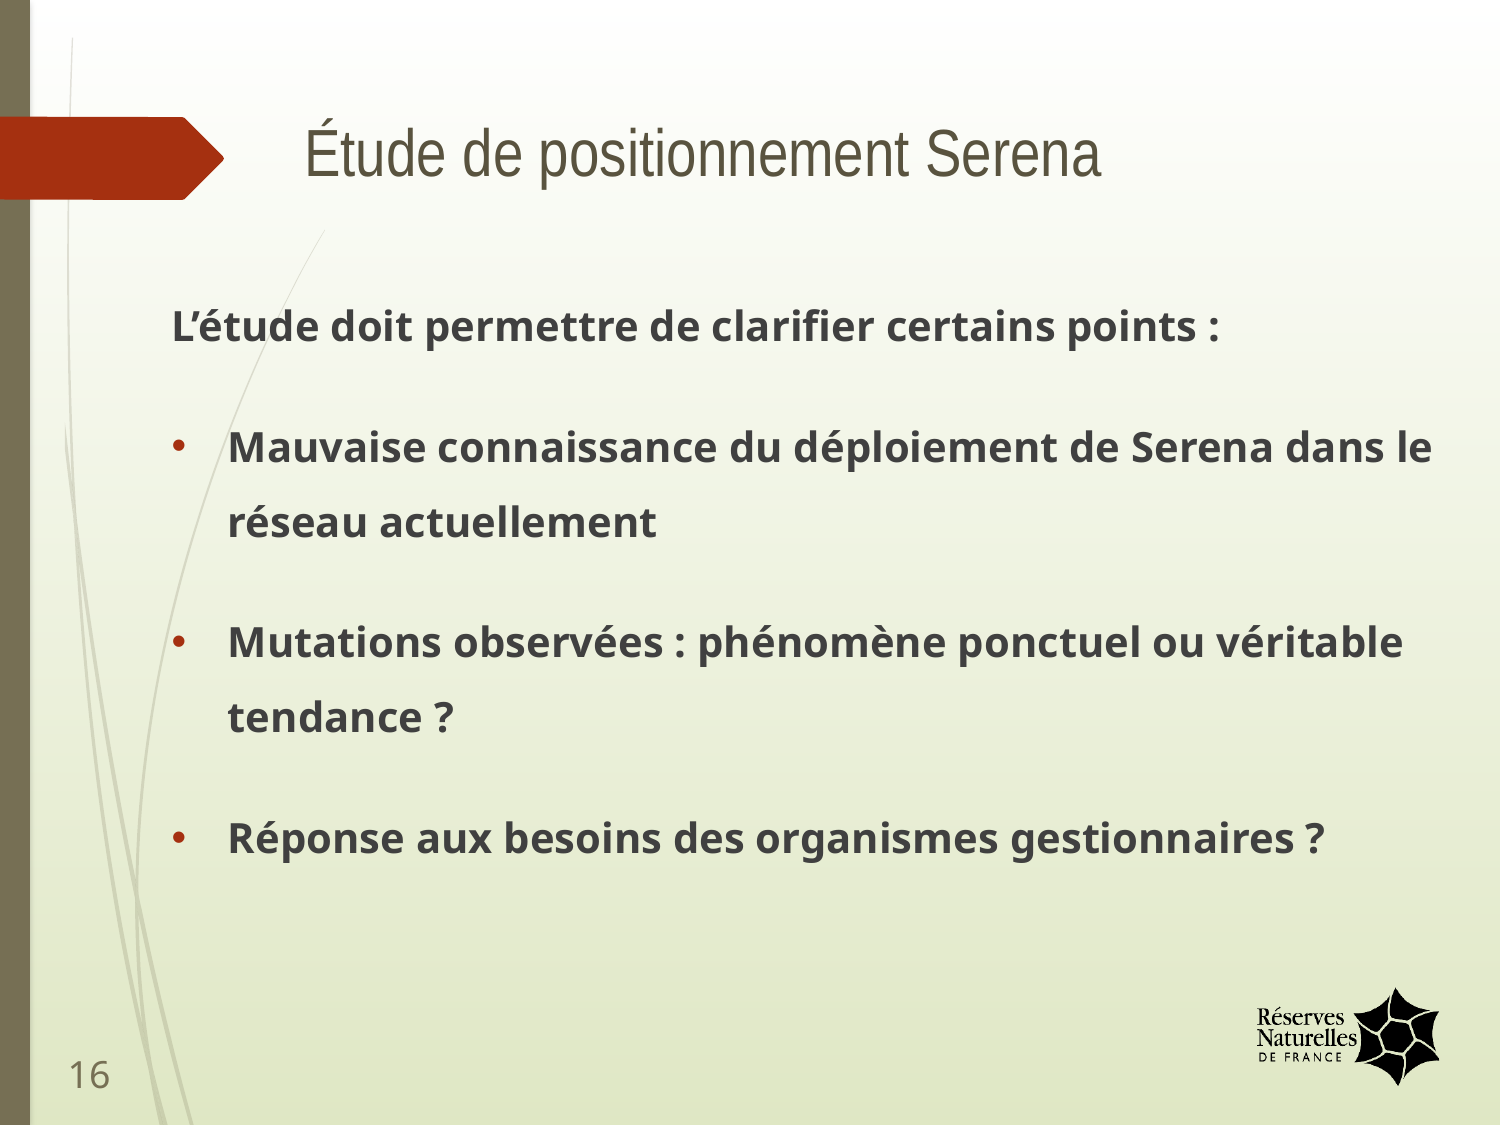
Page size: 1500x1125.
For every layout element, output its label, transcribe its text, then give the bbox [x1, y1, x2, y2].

picture [1257, 991, 1440, 1086]
title Étude de positionnement Serena [289, 102, 1459, 220]
text_box L’étude doit permettre de clarifier certains points : Mauvaise connaissance du déploiement de Serena dans le réseau actuellement Mutations observées : phénomène ponctuel ou véritable tendance ? Réponse aux besoins des organismes gestionnaires ? [156, 267, 1457, 991]
